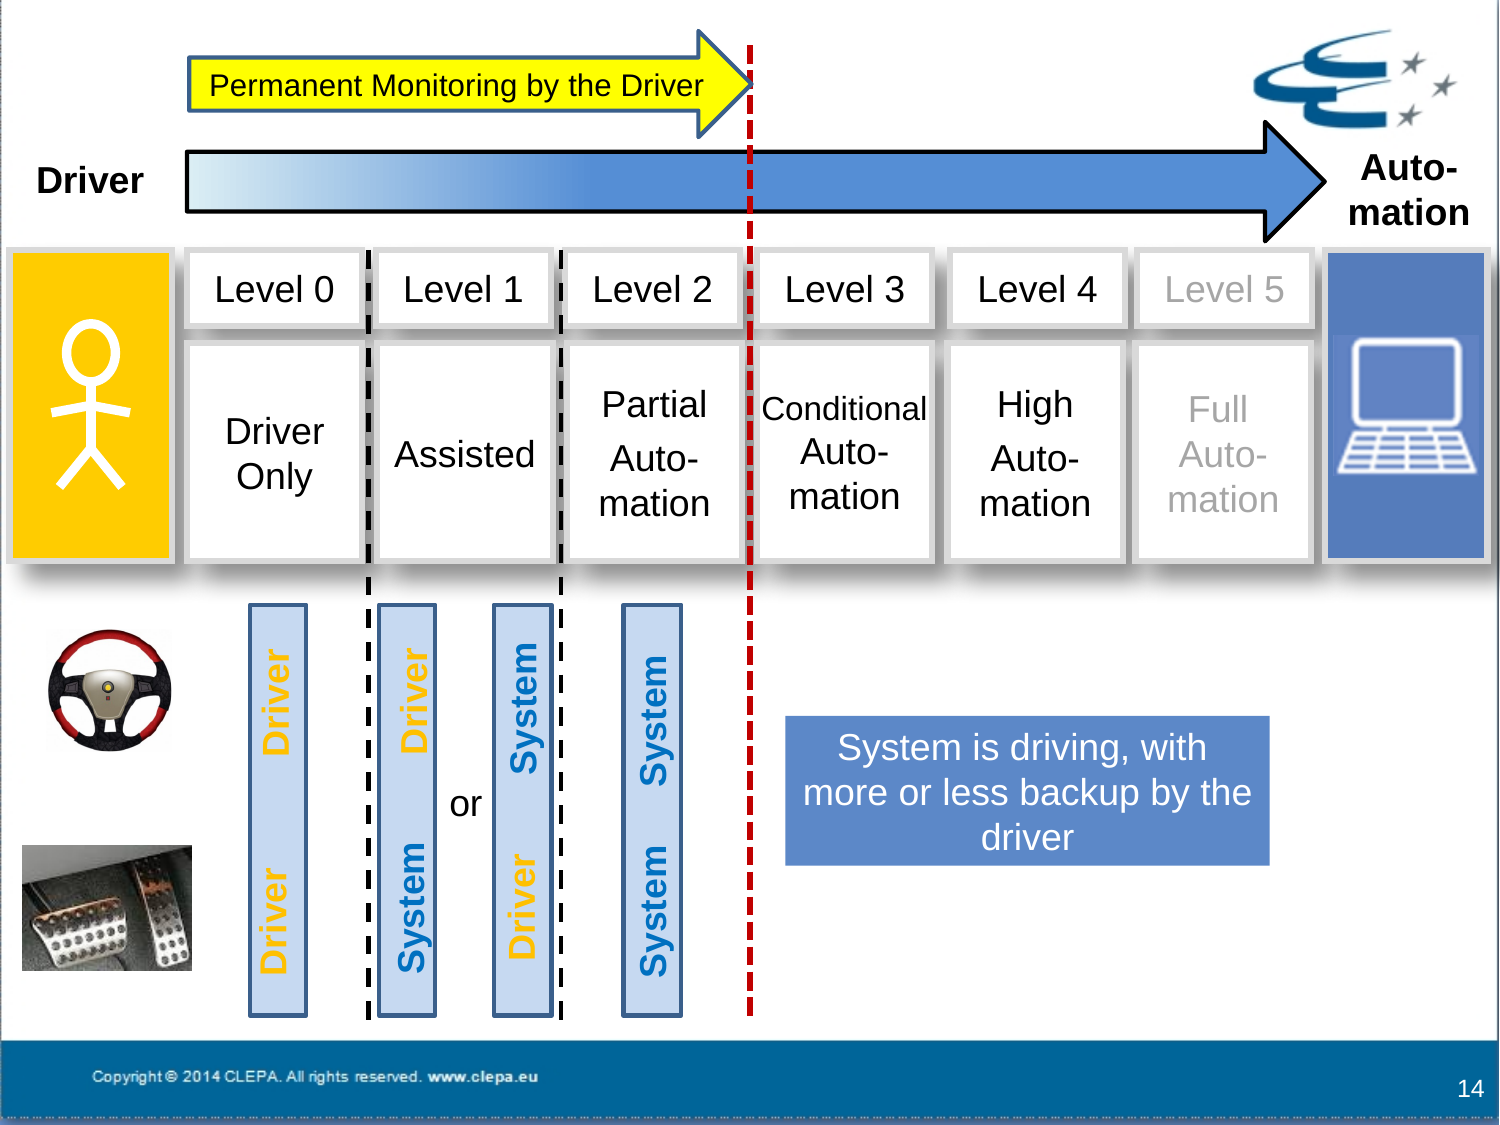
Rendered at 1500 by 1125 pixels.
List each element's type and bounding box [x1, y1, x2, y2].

text_box [241, 249, 369, 1024]
picture [0, 0, 1499, 1125]
text_box [9, 249, 240, 562]
text_box [562, 249, 745, 562]
text_box [378, 249, 562, 1024]
text_box [754, 249, 1488, 562]
text_box [620, 604, 682, 1016]
